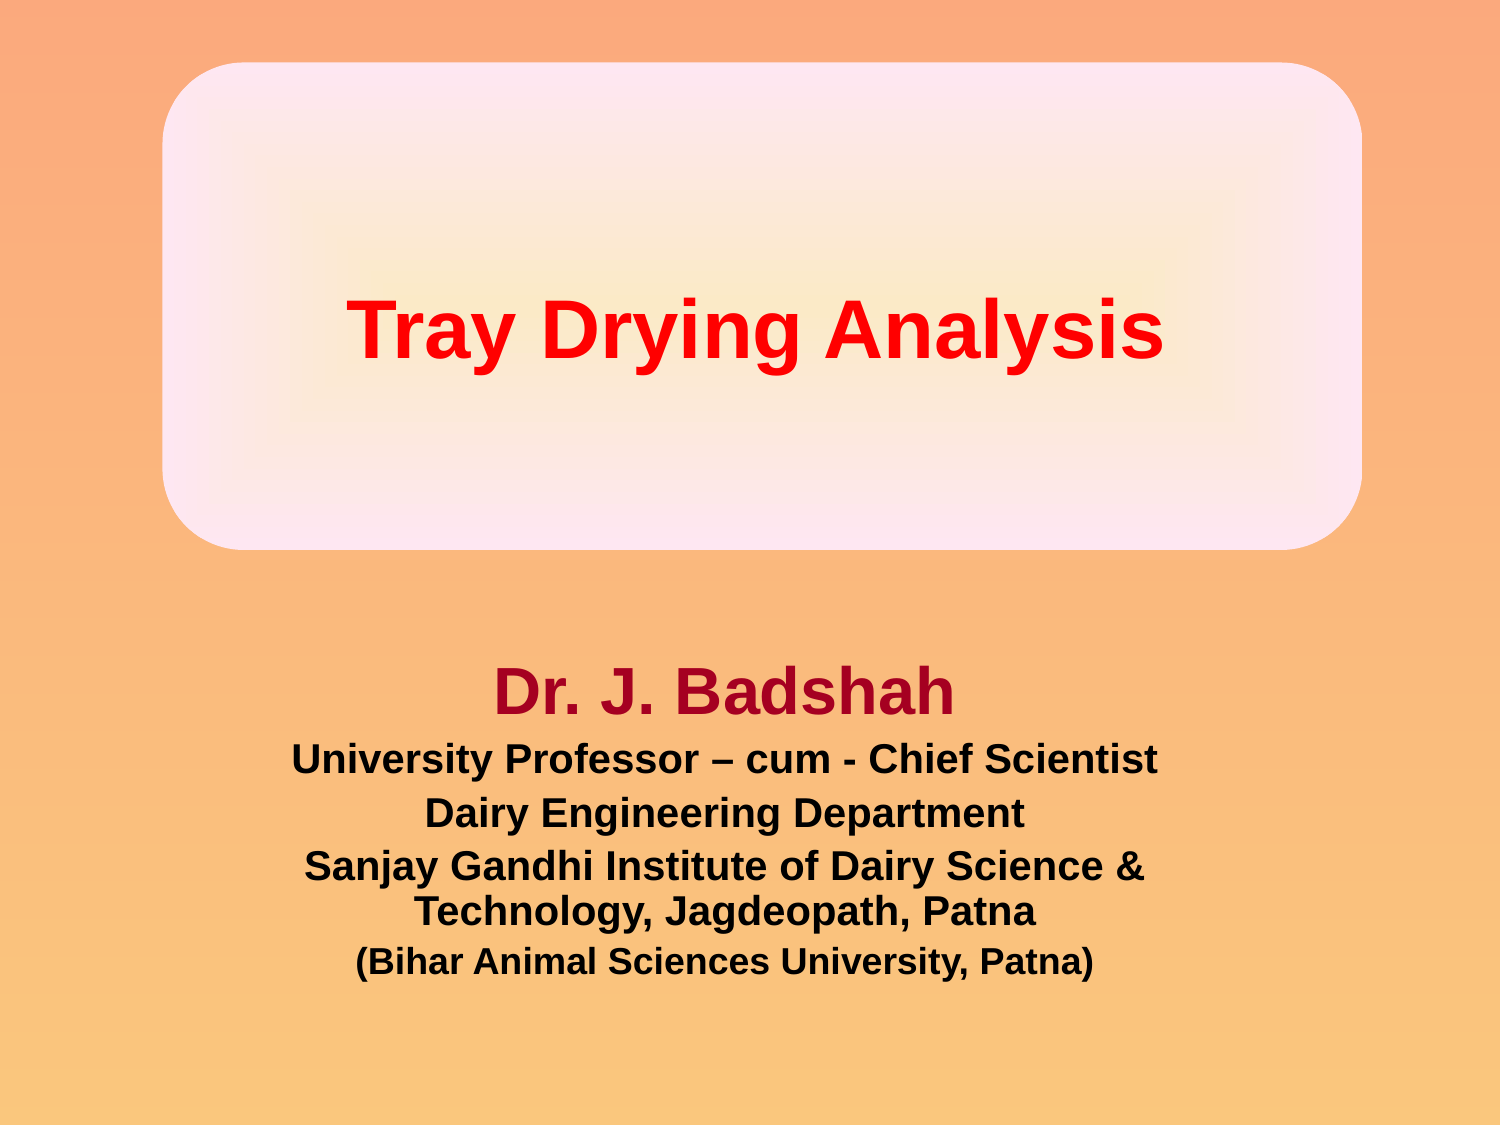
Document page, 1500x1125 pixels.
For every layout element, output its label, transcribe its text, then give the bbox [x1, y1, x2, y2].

text_box [162, 62, 1363, 550]
subtitle Dr. J. Badshah University Professor – cum - Chief Scientist Dairy Engineering Department Sanjay Gandhi Institute of Dairy Science & Technology, Jagdeopath, Patna (Bihar Animal Sciences University, Patna) [174, 649, 1276, 1038]
title Tray Drying Analysis [162, 174, 1351, 476]
